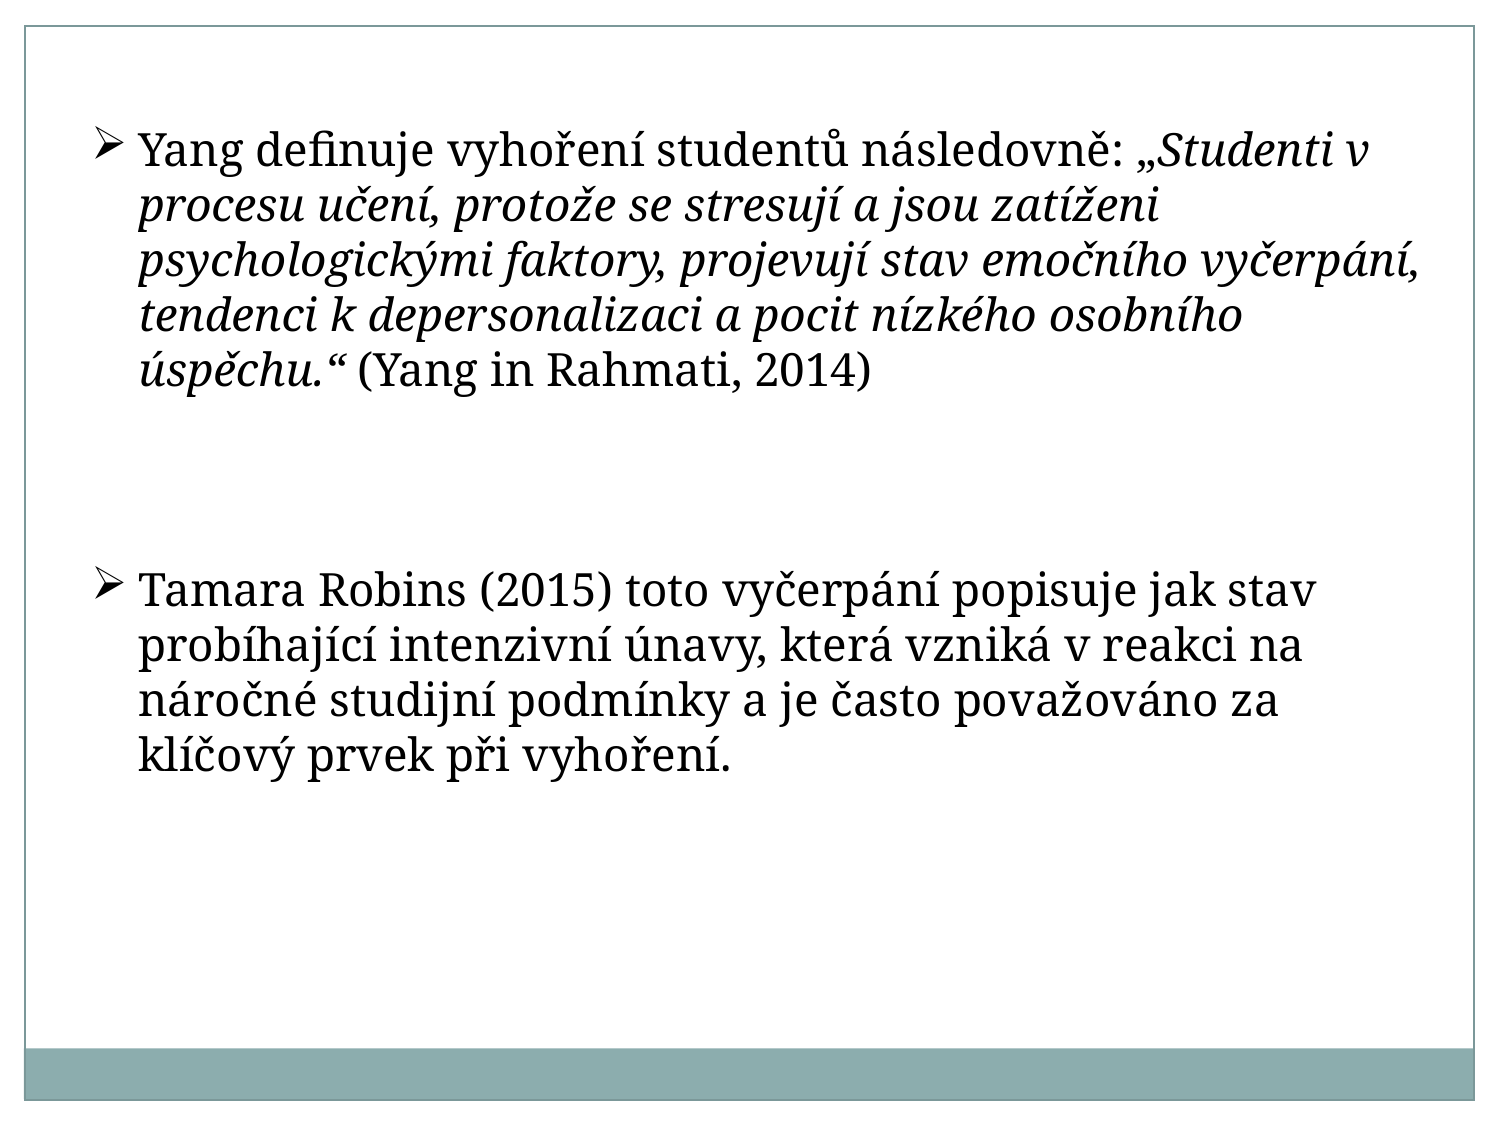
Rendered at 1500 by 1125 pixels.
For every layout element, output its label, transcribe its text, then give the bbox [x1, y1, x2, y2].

text_box Yang definuje vyhoření studentů následovně: „Studenti v procesu učení, protože se stresují a jsou zatíženi psychologickými faktory, projevují stav emočního vyčerpání, tendenci k depersonalizaci a pocit nízkého osobního úspěchu.“ (Yang in Rahmati, 2014) Tamara Robins (2015) toto vyčerpání popisuje jak stav probíhající intenzivní únavy, která vzniká v reakci na náročné studijní podmínky a je často považováno za klíčový prvek při vyhoření. [76, 113, 1459, 844]
